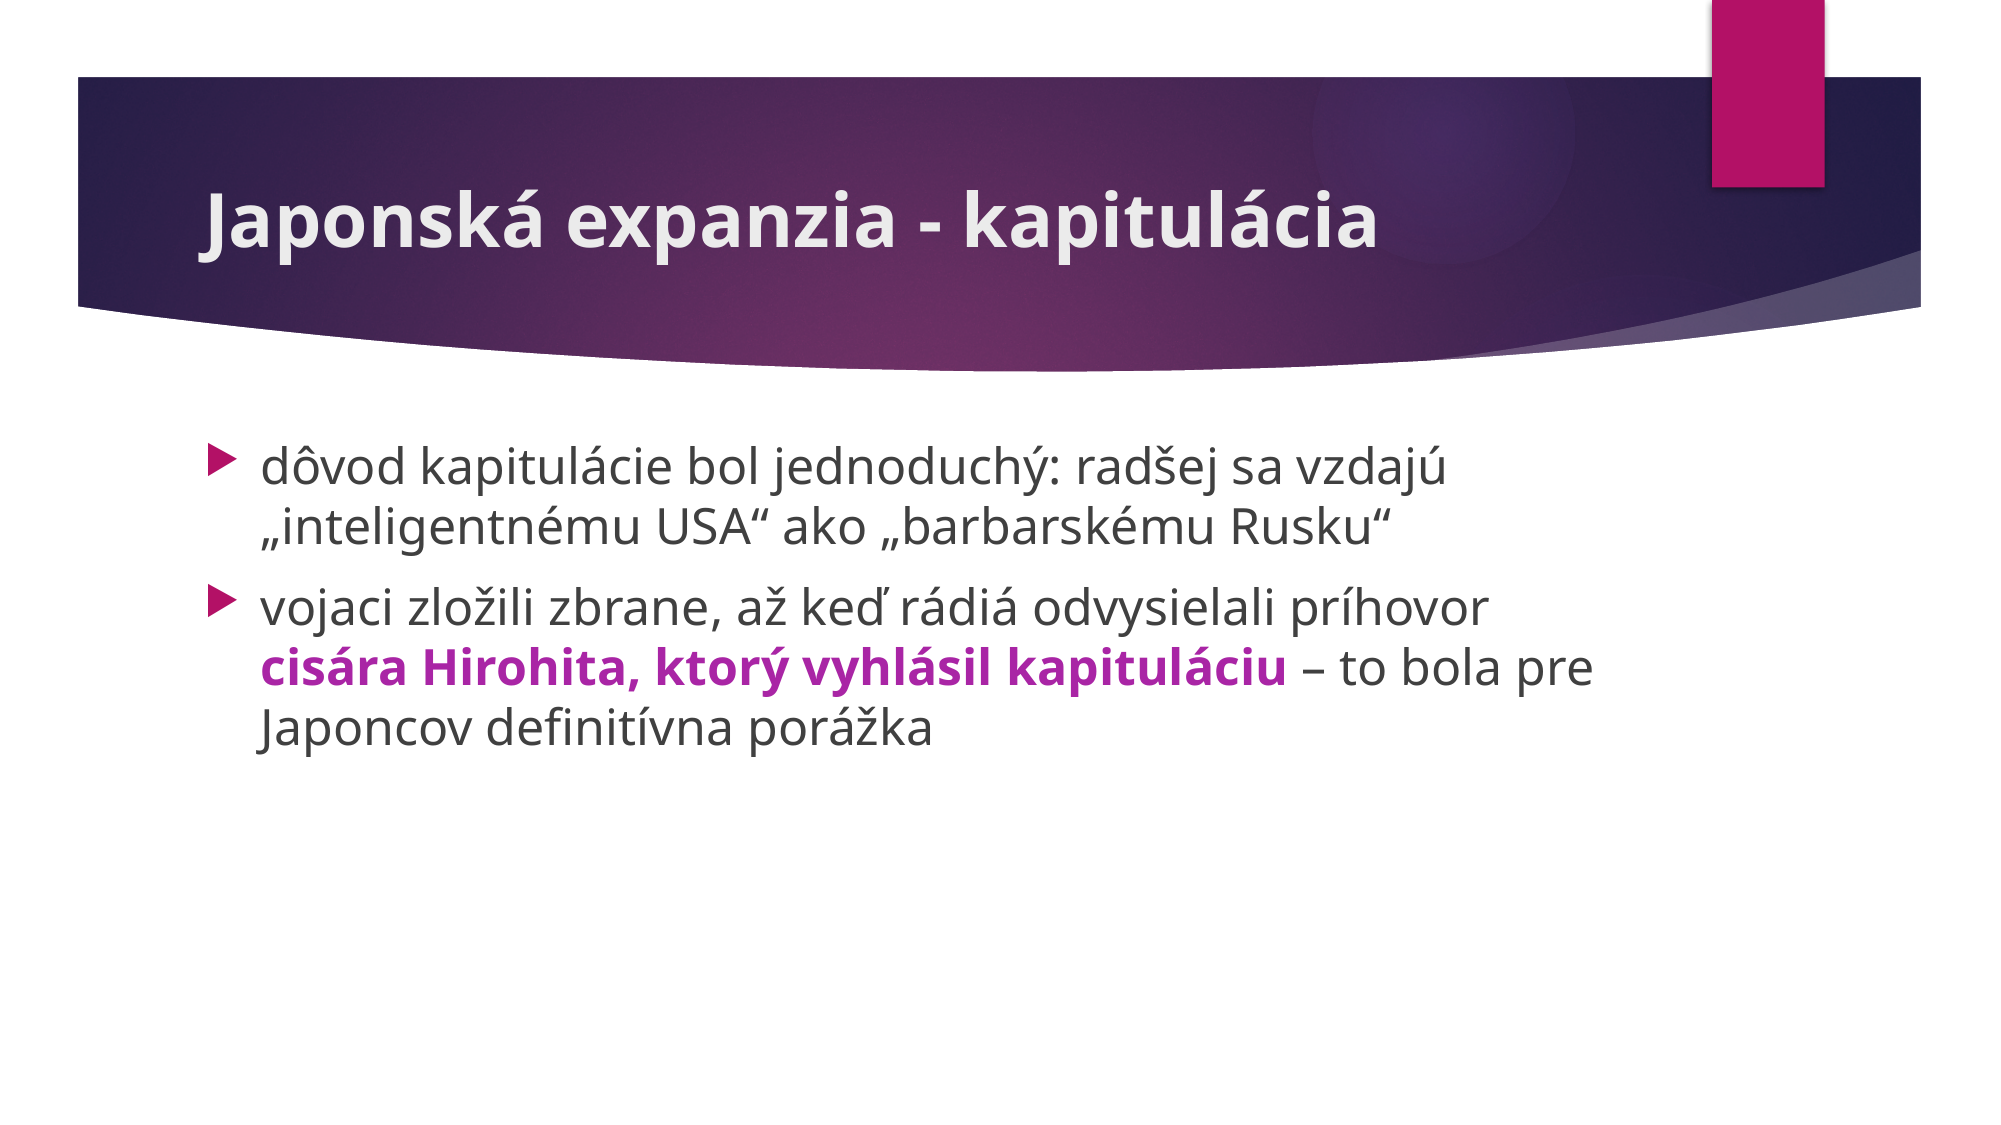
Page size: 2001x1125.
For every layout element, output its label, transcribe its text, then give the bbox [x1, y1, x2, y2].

title Japonská expanzia - kapitulácia [189, 159, 1627, 276]
list dôvod kapitulácie bol jednoduchý: radšej sa vzdajú „inteligentnému USA“ ako „barbarskému Rusku“ vojaci zložili zbrane, až keď rádiá odvysielali príhovor cisára Hirohita, ktorý vyhlásil kapituláciu – to bola pre Japoncov definitívna porážka [189, 427, 1638, 988]
